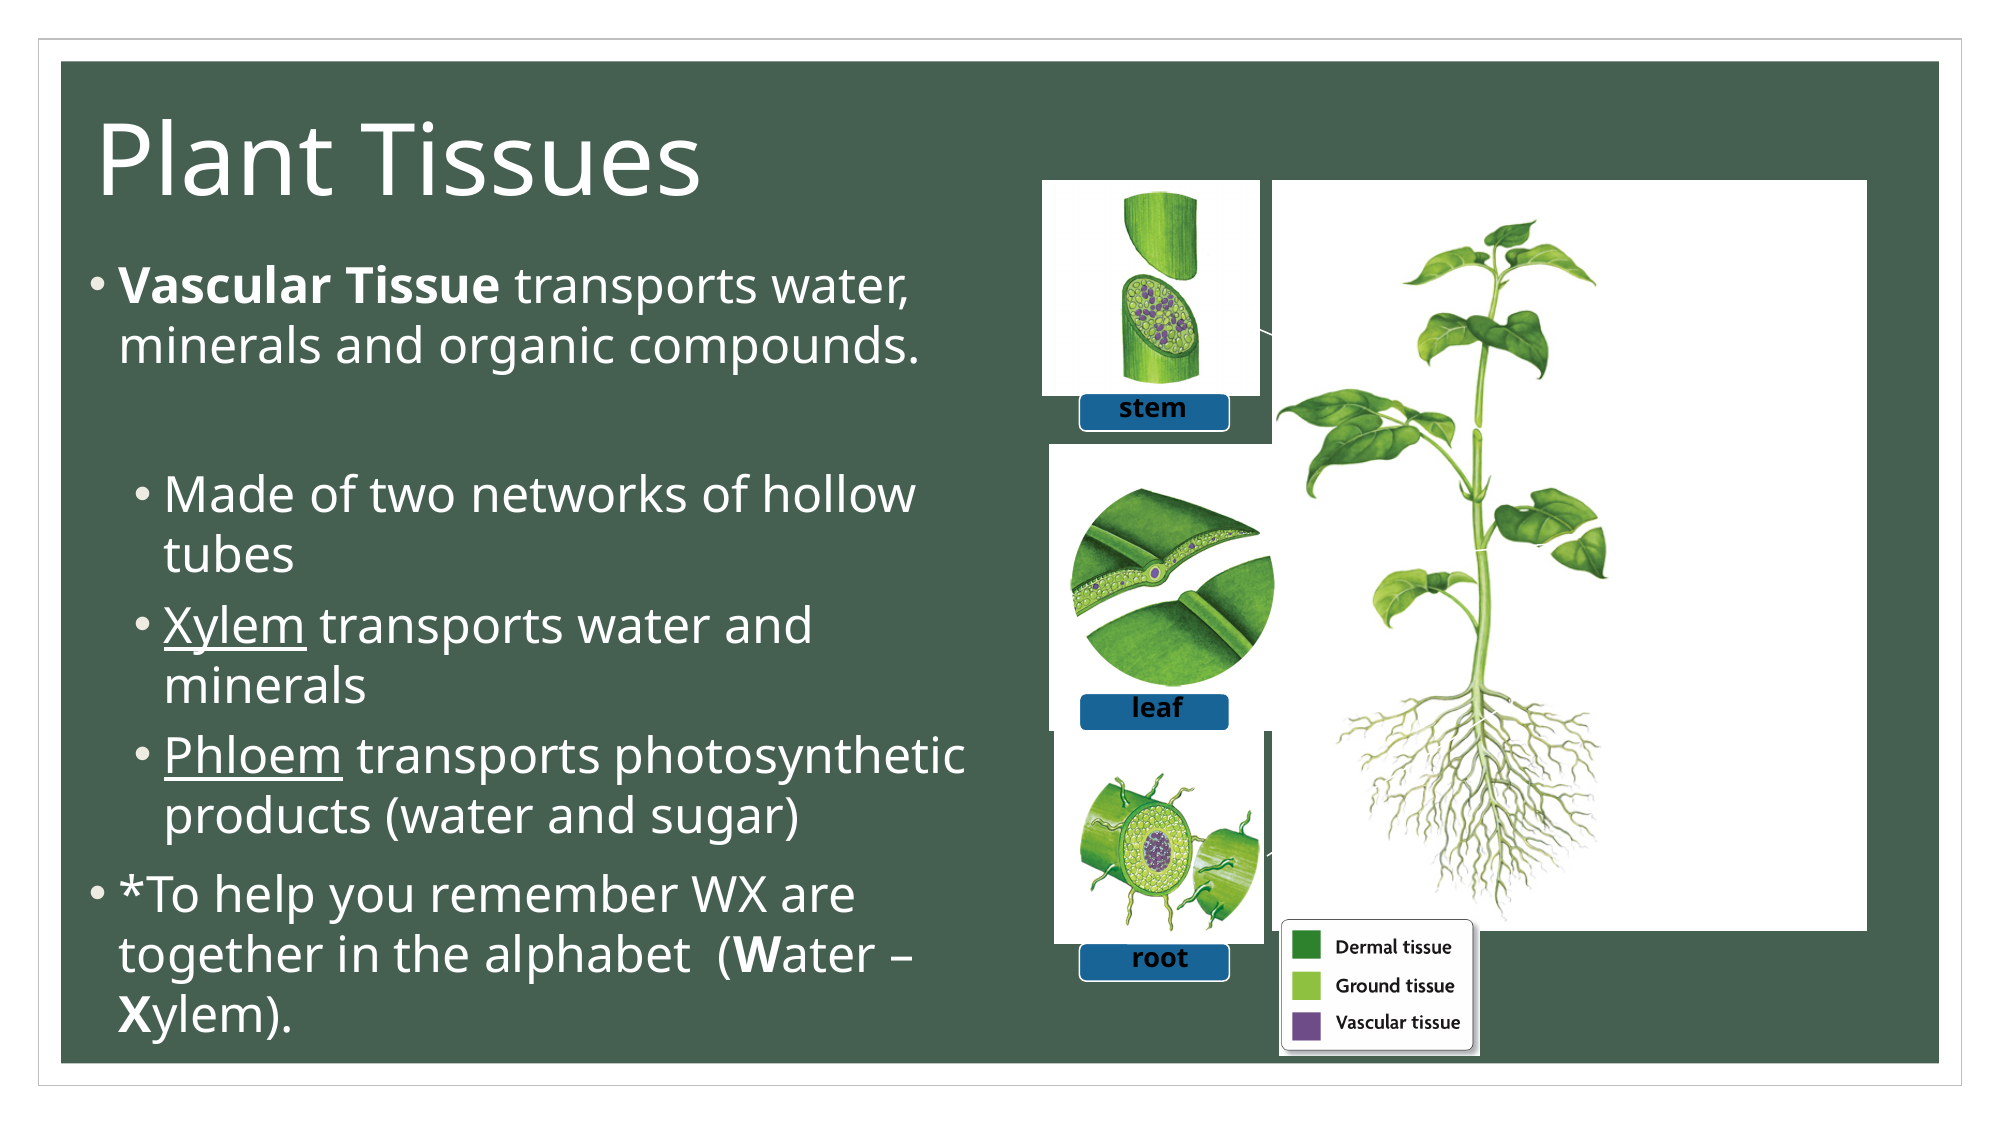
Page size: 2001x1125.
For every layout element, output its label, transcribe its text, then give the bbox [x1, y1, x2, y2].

list Vascular Tissue transports water, minerals and organic compounds. Made of two networks of hollow tubes Xylem transports water and minerals Phloem transports photosynthetic products (water and sugar) *To help you remember WX are together in the alphabet (Water – Xylem). [74, 246, 994, 891]
title Plant Tissues [79, 50, 1730, 276]
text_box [1041, 180, 1867, 1056]
